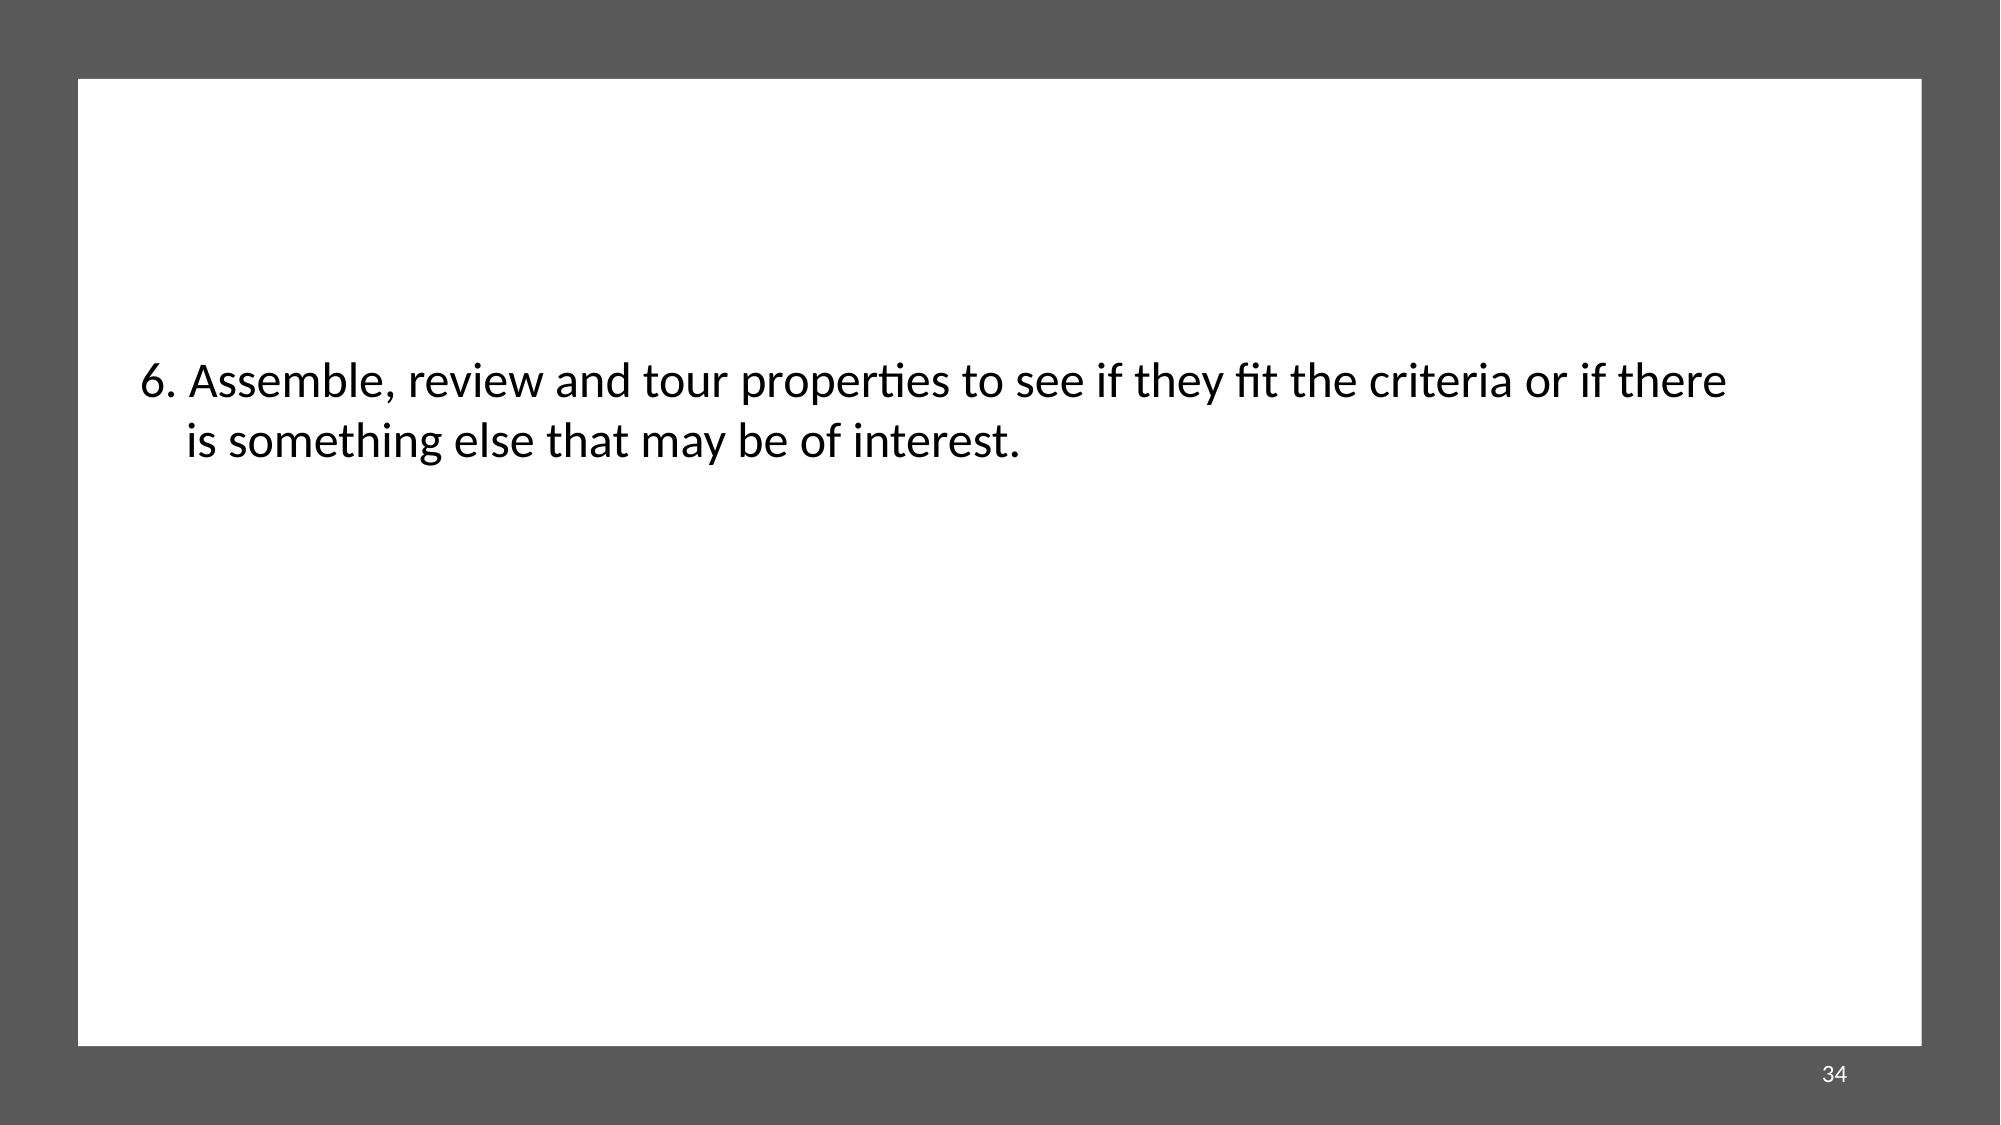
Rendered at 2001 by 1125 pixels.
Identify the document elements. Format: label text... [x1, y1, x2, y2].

text_box [77, 78, 1923, 1047]
text_box [0, 0, 2000, 1125]
text_box 6. Assemble, review and tour properties to see if they fit the criteria or if there is something else that may be of interest. [125, 295, 1750, 536]
slide_number 34 [1412, 1042, 1863, 1103]
